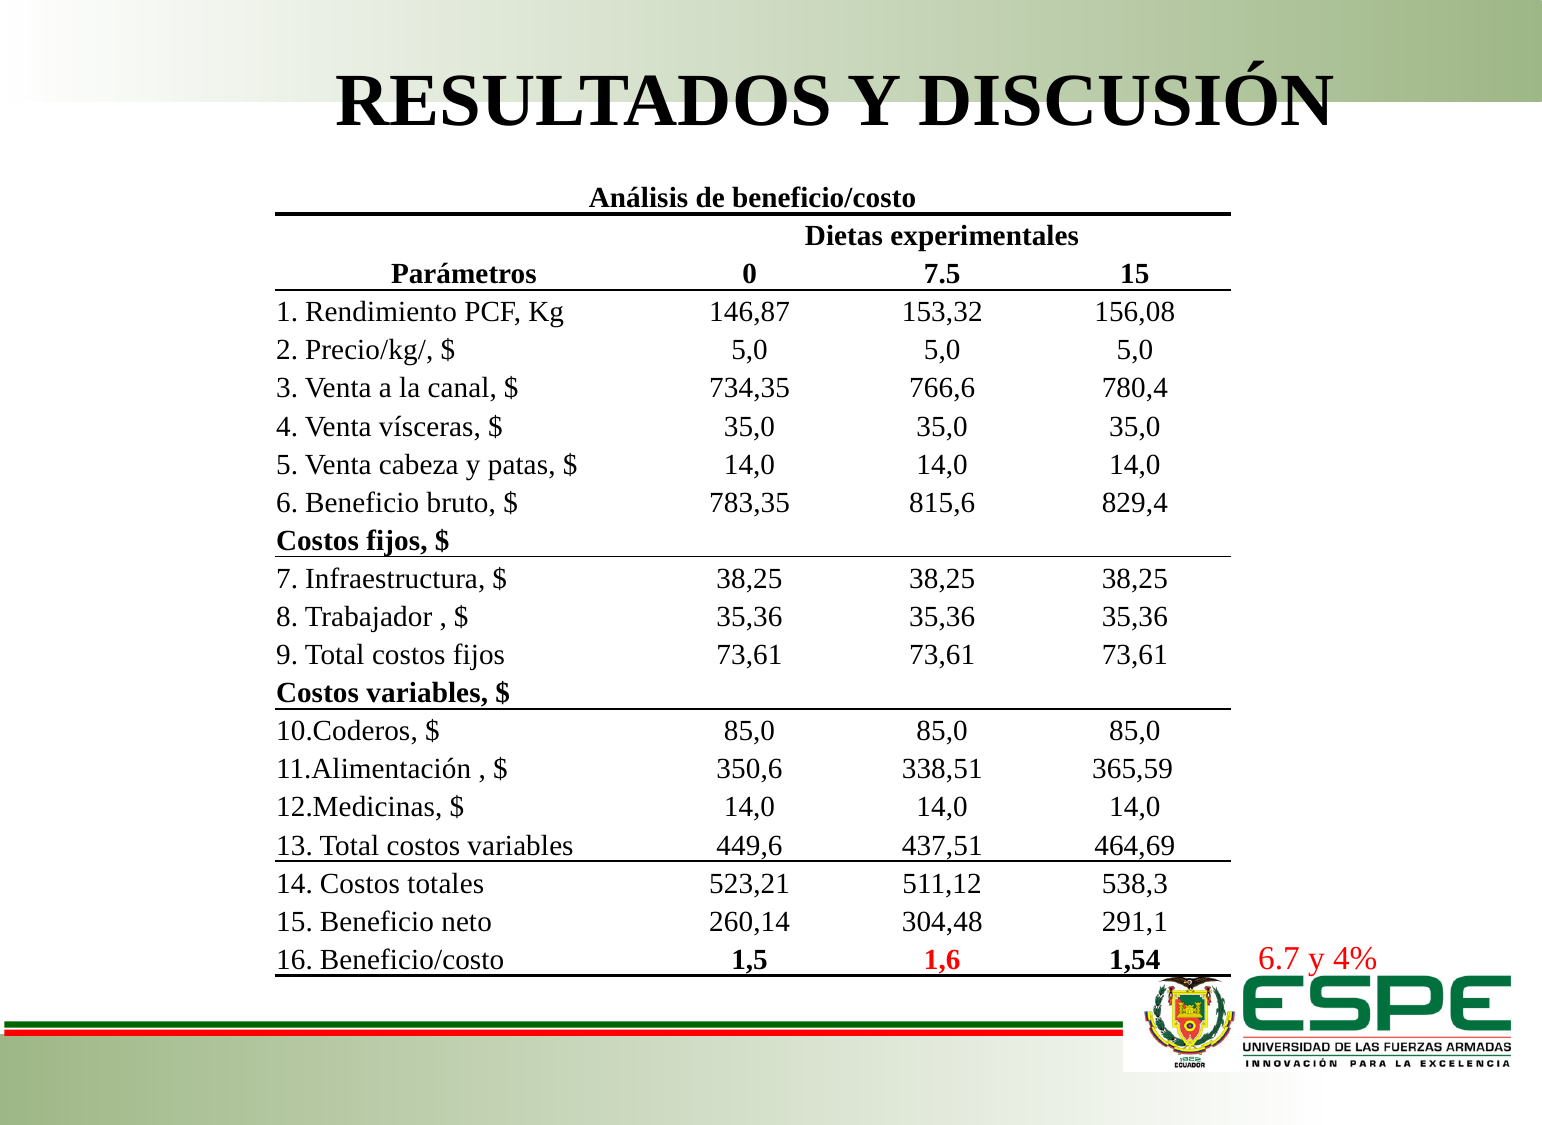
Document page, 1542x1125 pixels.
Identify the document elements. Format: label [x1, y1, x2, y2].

table_cell [275, 216, 1231, 289]
text_box [215, 42, 1456, 148]
text_box [1243, 928, 1421, 984]
picture [1122, 968, 1537, 1072]
table_cell [275, 557, 1231, 708]
table_cell [275, 862, 1231, 974]
table_cell [275, 710, 1231, 860]
table_header [275, 173, 1231, 212]
table_cell [275, 291, 1231, 556]
